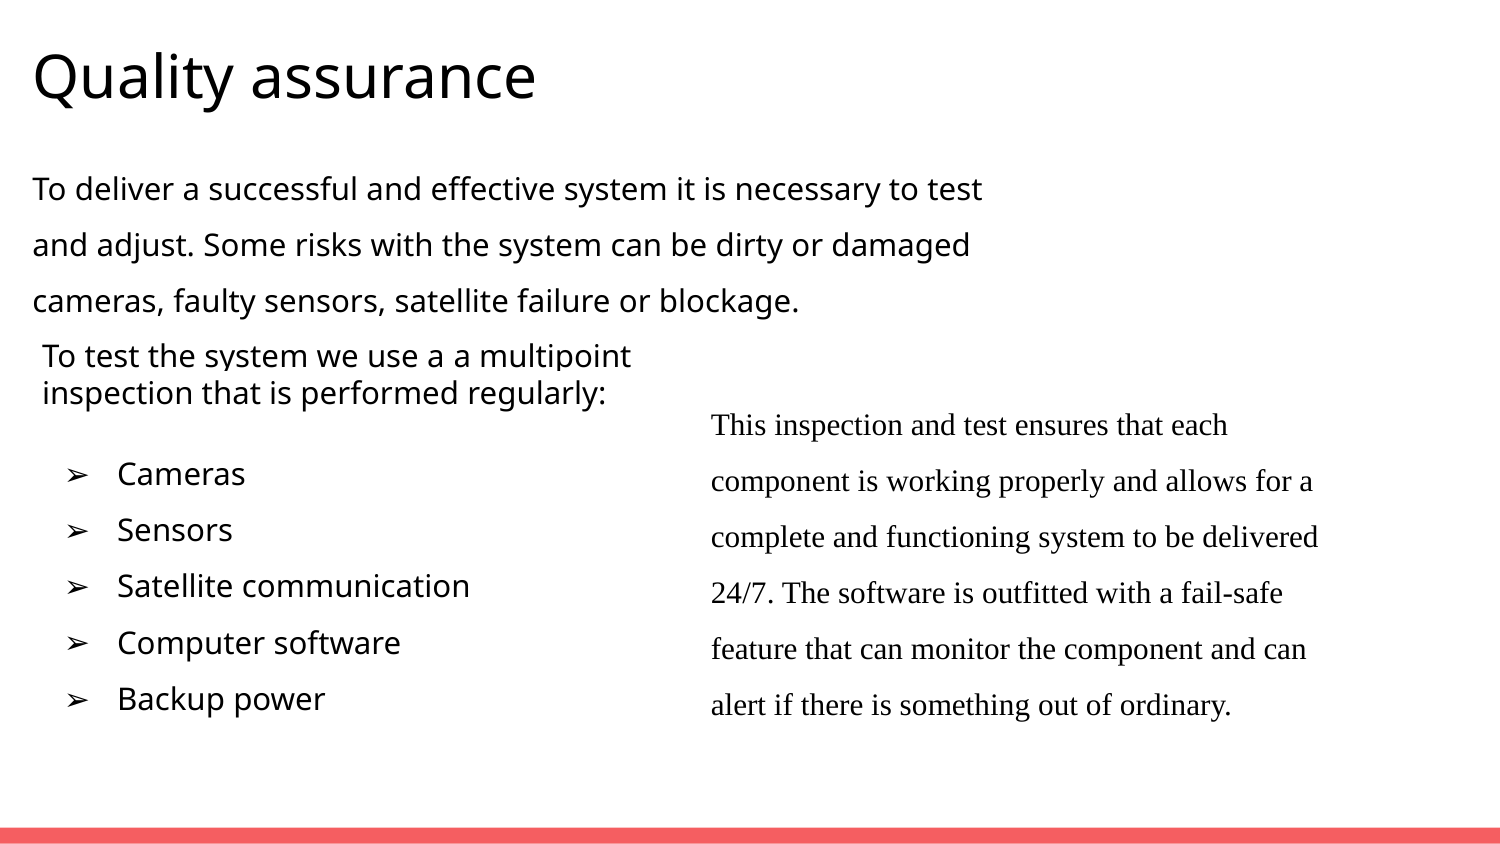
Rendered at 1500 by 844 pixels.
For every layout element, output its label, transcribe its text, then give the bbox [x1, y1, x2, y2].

text_box This inspection and test ensures that each component is working properly and allows for a complete and functioning system to be delivered 24/7. The software is outfitted with a fail-safe feature that can monitor the component and can alert if there is something out of ordinary. [695, 370, 1342, 737]
text_box To deliver a successful and effective system it is necessary to test and adjust. Some risks with the system can be dirty or damaged cameras, faulty sensors, satellite failure or blockage. [17, 135, 1023, 334]
text_box Quality assurance [17, 23, 955, 126]
text_box To test the system we use a a multipoint inspection that is performed regularly: Cameras Sensors Satellite communication Computer software Backup power [27, 320, 696, 767]
